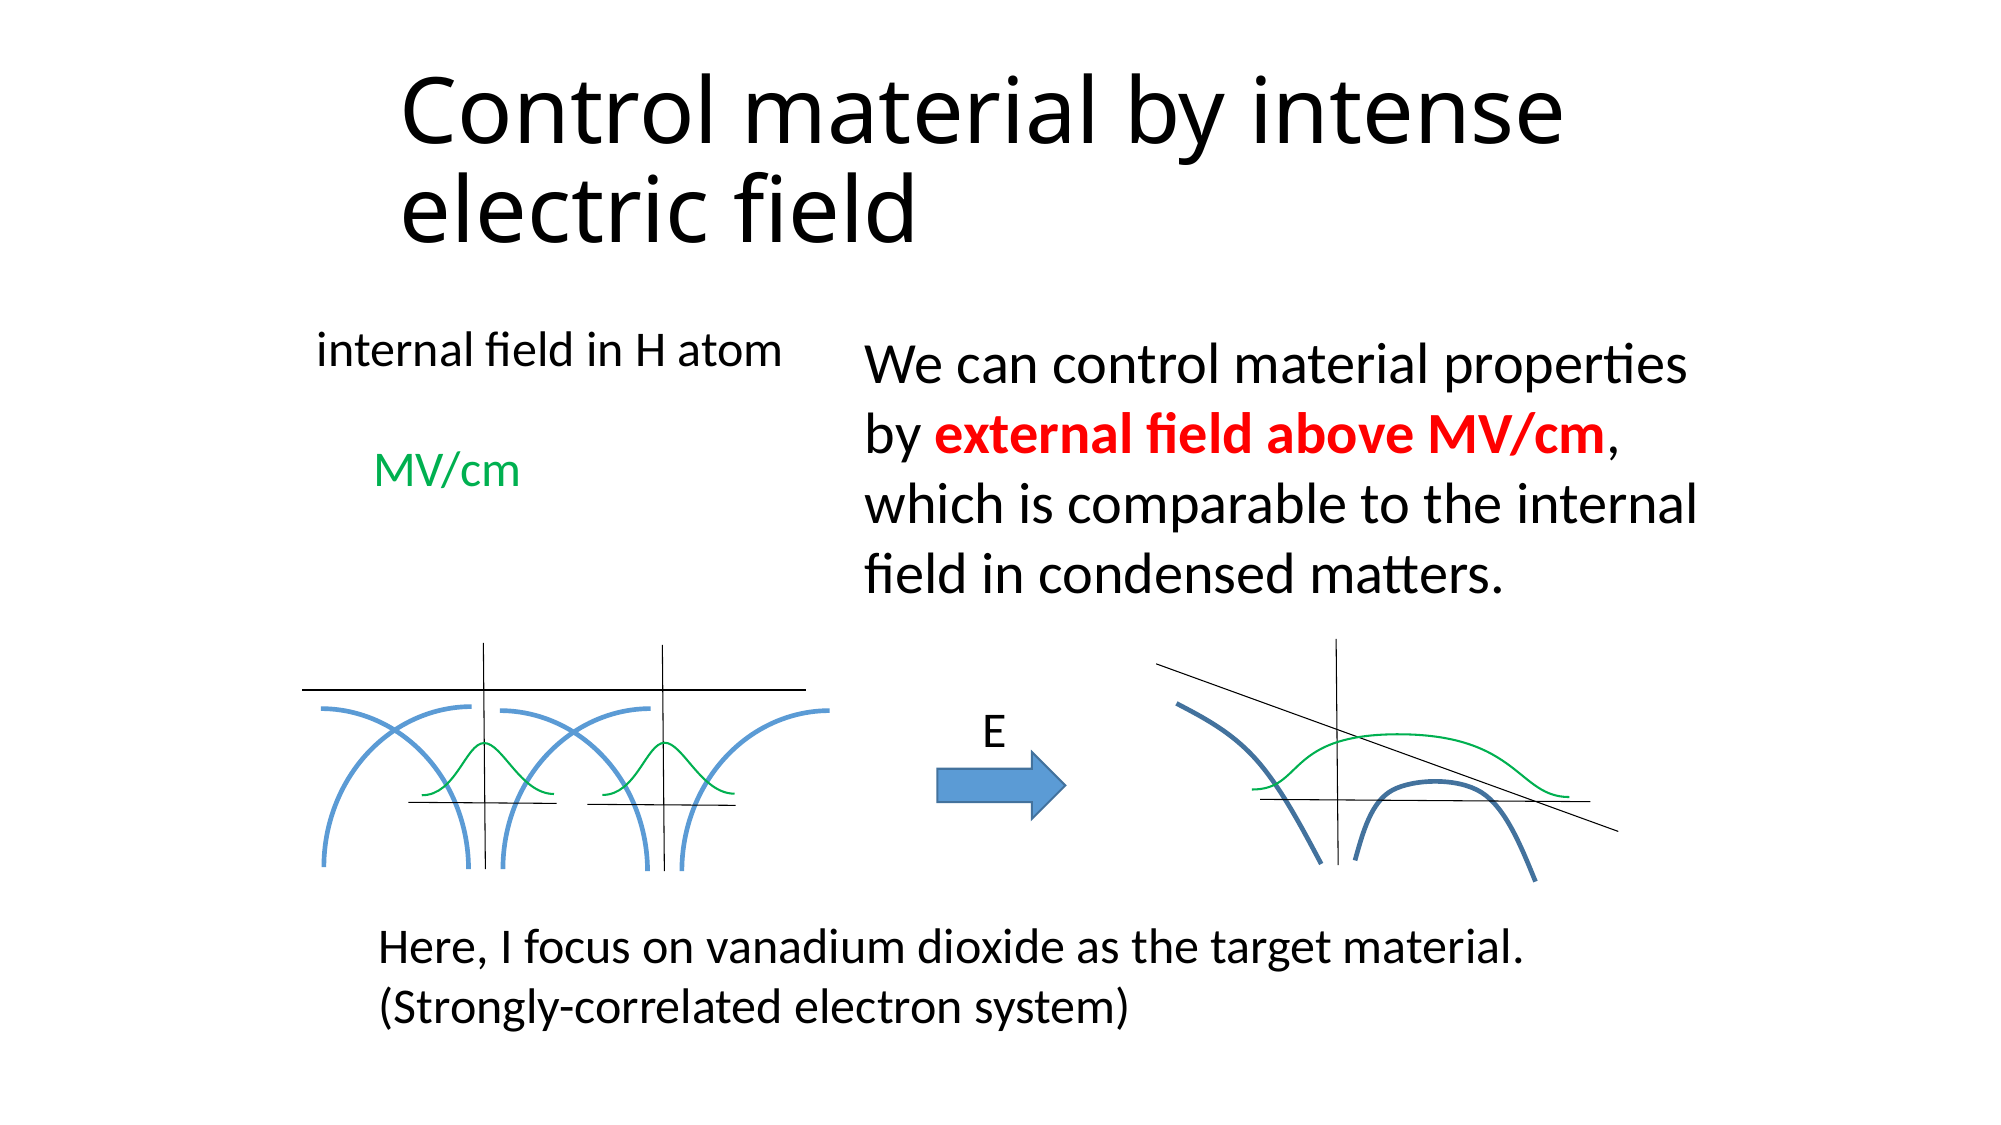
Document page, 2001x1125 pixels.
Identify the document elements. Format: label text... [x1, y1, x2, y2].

text_box We can control material properties by external field above MV/cm, which is comparable to the internal field in condensed matters. [849, 317, 1720, 613]
text_box Here, I focus on vanadium dioxide as the target material. (Strongly-correlated electron system) [363, 906, 1719, 1041]
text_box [173, 642, 799, 1030]
text_box E [978, 690, 1035, 766]
text_box [978, 753, 1067, 822]
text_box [352, 644, 978, 1032]
title Control material by intense electric field [384, 44, 1623, 283]
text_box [1156, 638, 1619, 882]
